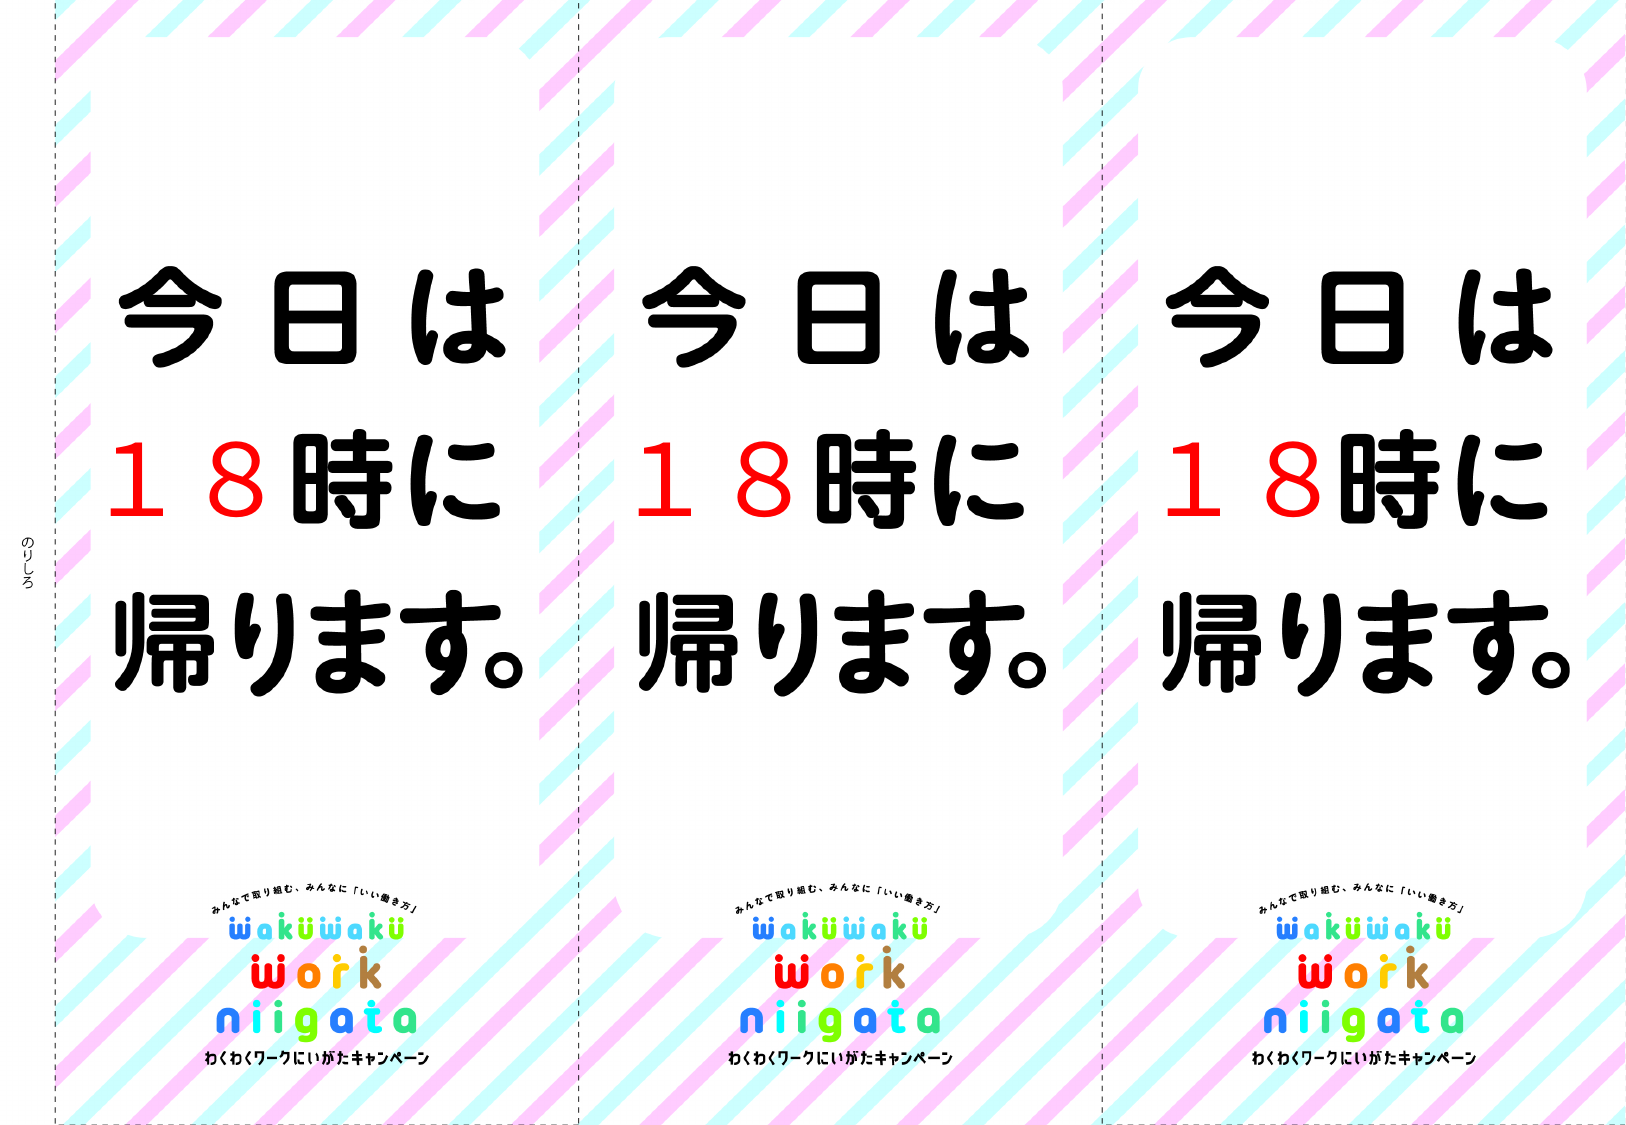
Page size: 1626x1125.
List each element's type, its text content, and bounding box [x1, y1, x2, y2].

text_box １８ [1128, 409, 1359, 544]
text_box １８ [71, 409, 302, 544]
picture [0, 0, 1626, 1125]
text_box １８ [599, 409, 830, 544]
